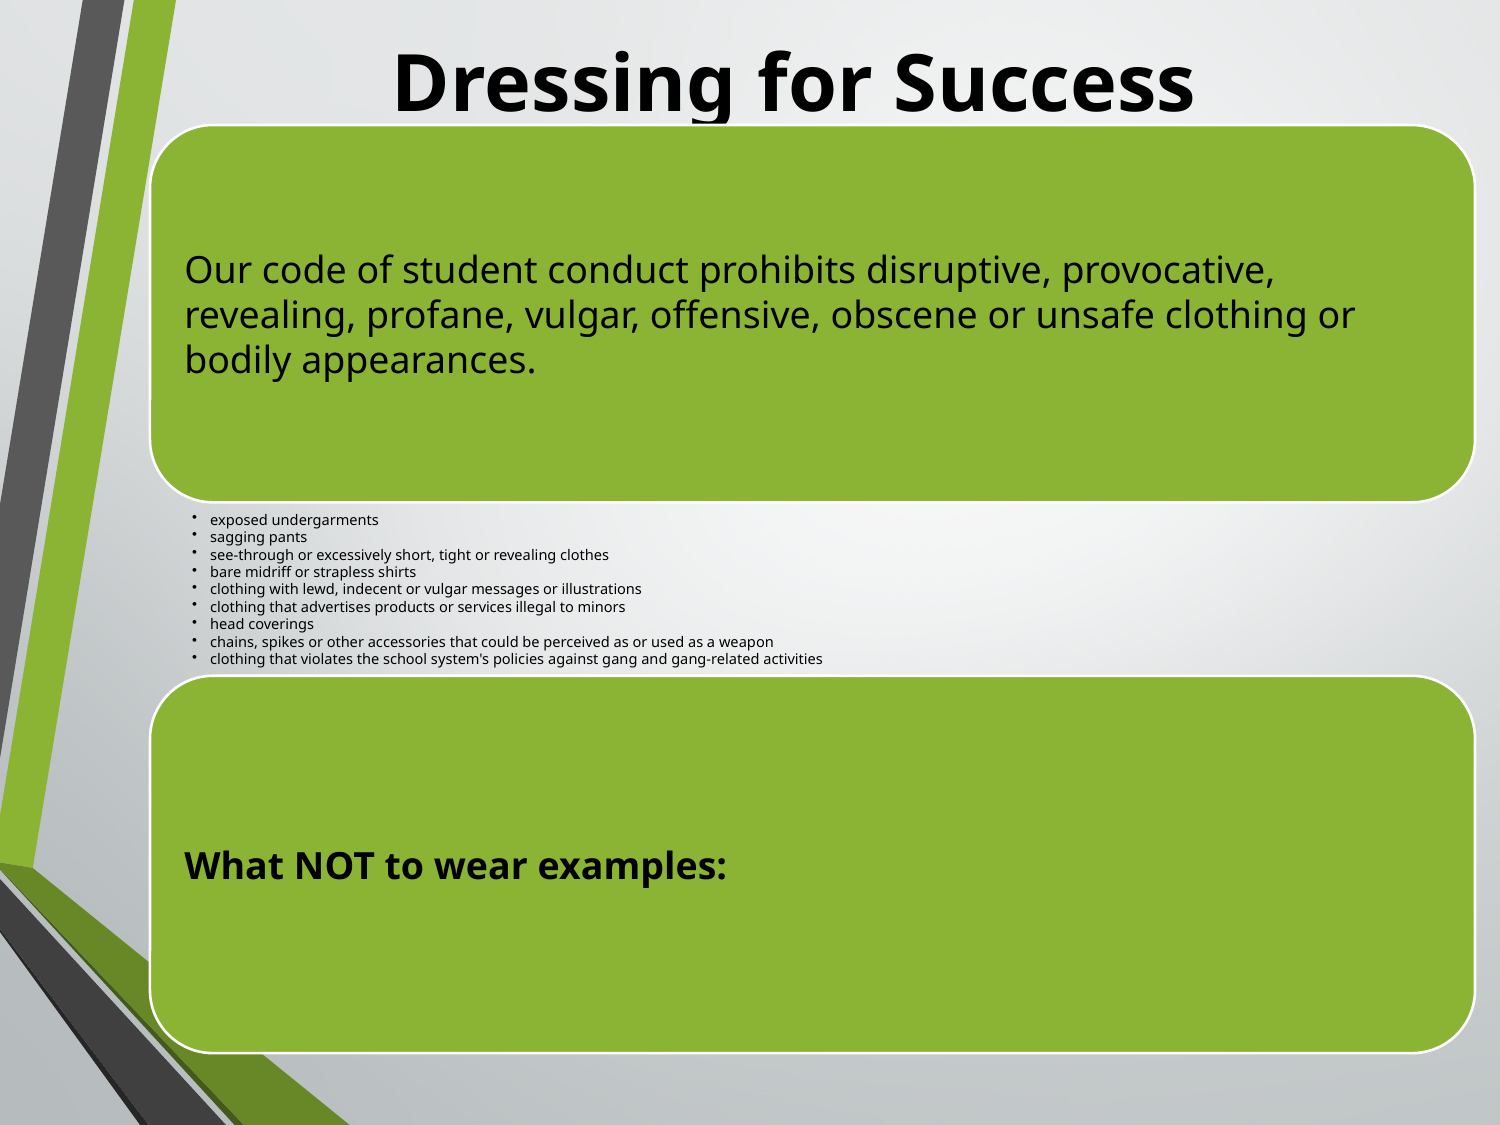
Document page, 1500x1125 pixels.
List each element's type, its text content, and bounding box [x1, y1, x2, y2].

title Dressing for Success [162, 4, 1427, 124]
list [149, 124, 1476, 1054]
